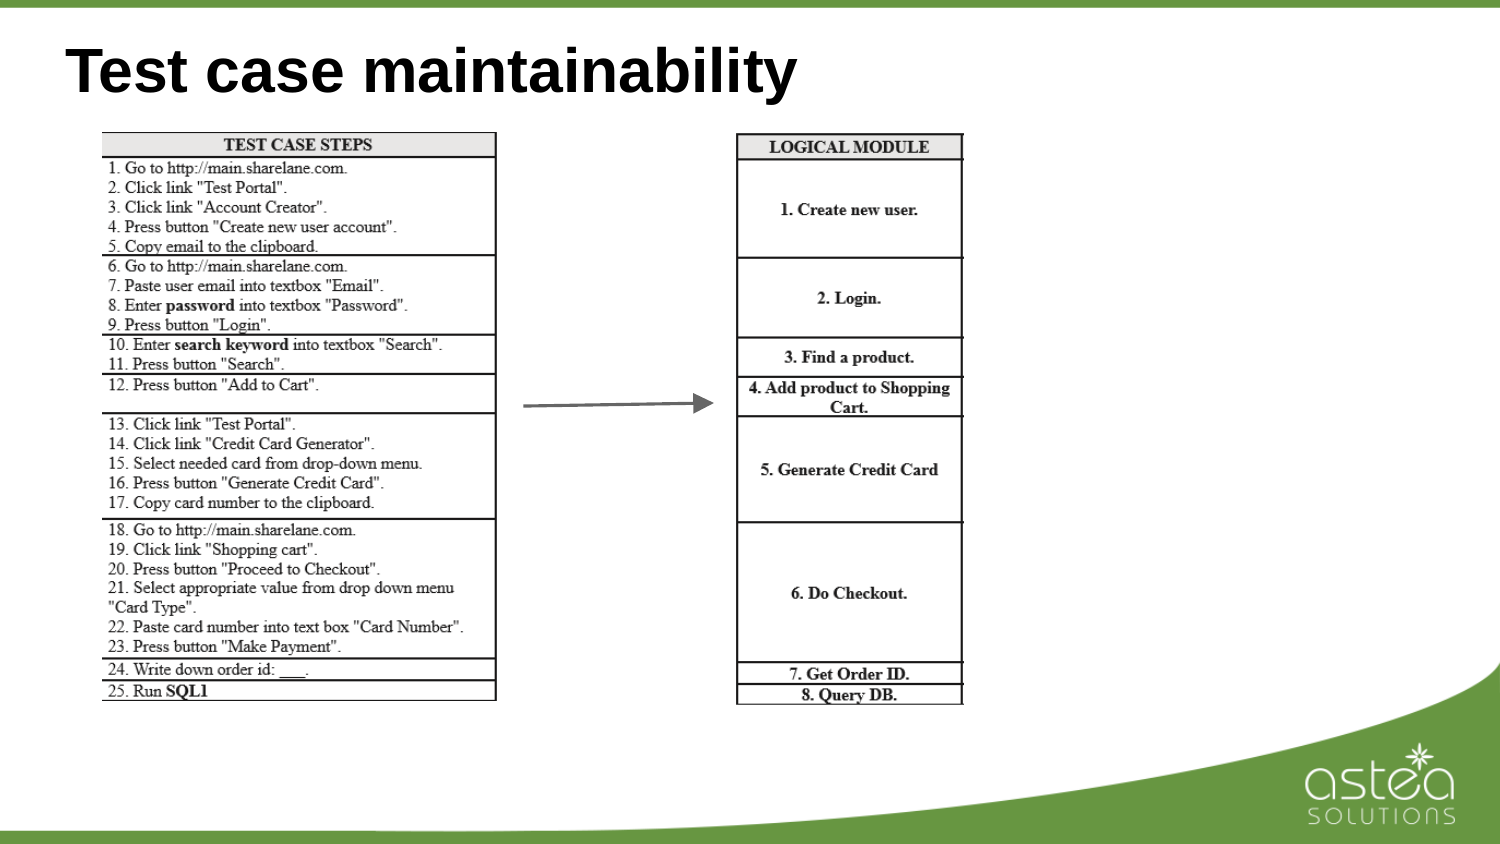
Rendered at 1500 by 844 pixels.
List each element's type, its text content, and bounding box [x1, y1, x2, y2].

picture [0, 0, 1500, 844]
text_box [523, 402, 715, 407]
title Test case maintainability [50, 17, 1400, 120]
